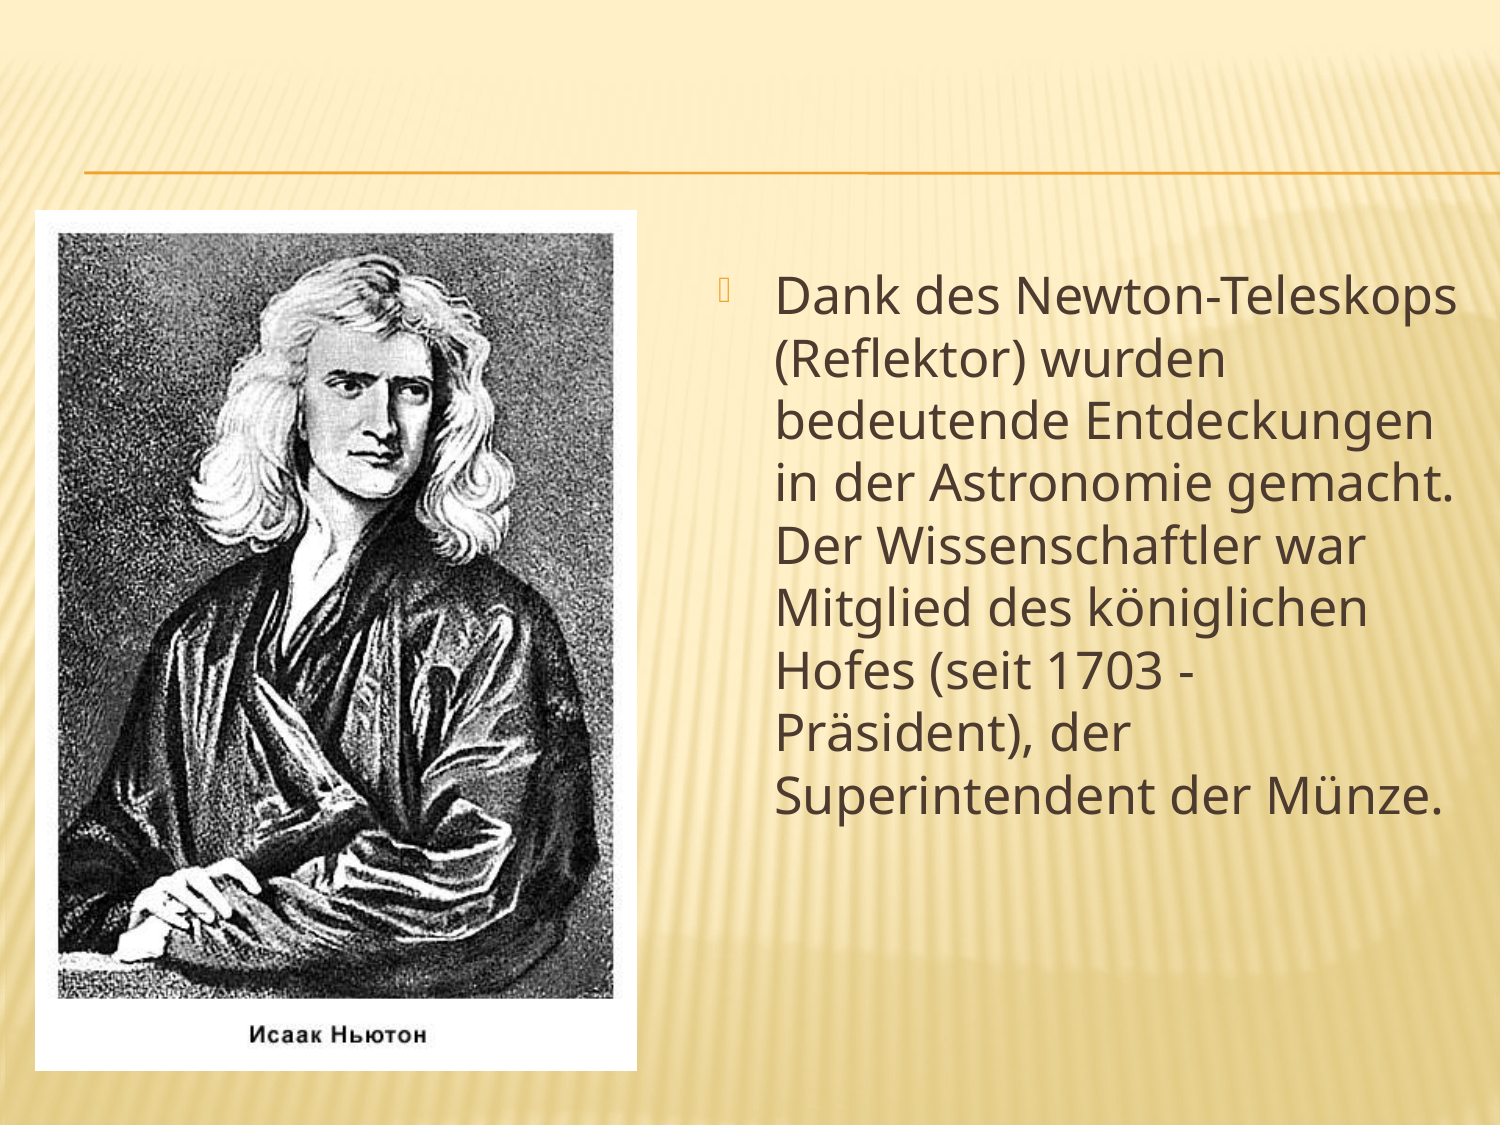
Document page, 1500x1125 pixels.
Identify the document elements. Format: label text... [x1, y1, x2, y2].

list Dank des Newton-Teleskops (Reflektor) wurden bedeutende Entdeckungen in der Astronomie gemacht. Der Wissenschaftler war Mitglied des königlichen Hofes (seit 1703 - Präsident), der Superintendent der Münze. [703, 254, 1475, 998]
picture [34, 210, 637, 1071]
